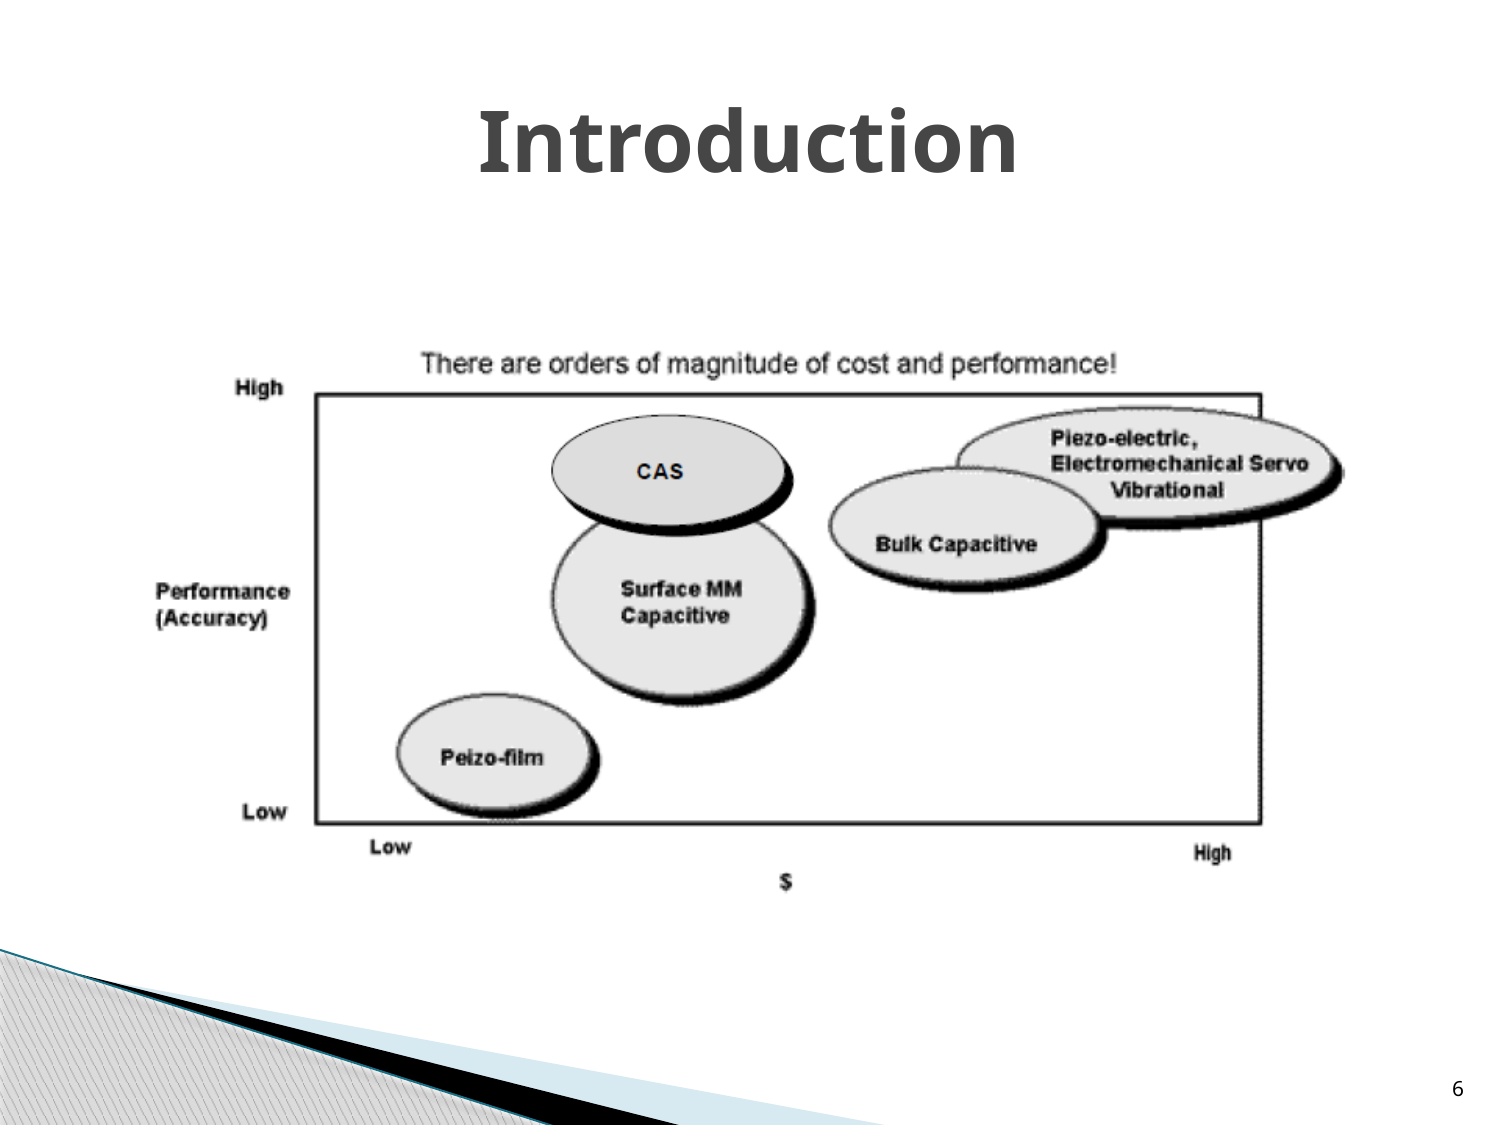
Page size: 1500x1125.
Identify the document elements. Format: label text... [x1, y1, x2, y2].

title Introduction [75, 45, 1425, 233]
slide_number 6 [1418, 1051, 1479, 1112]
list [135, 326, 1365, 902]
